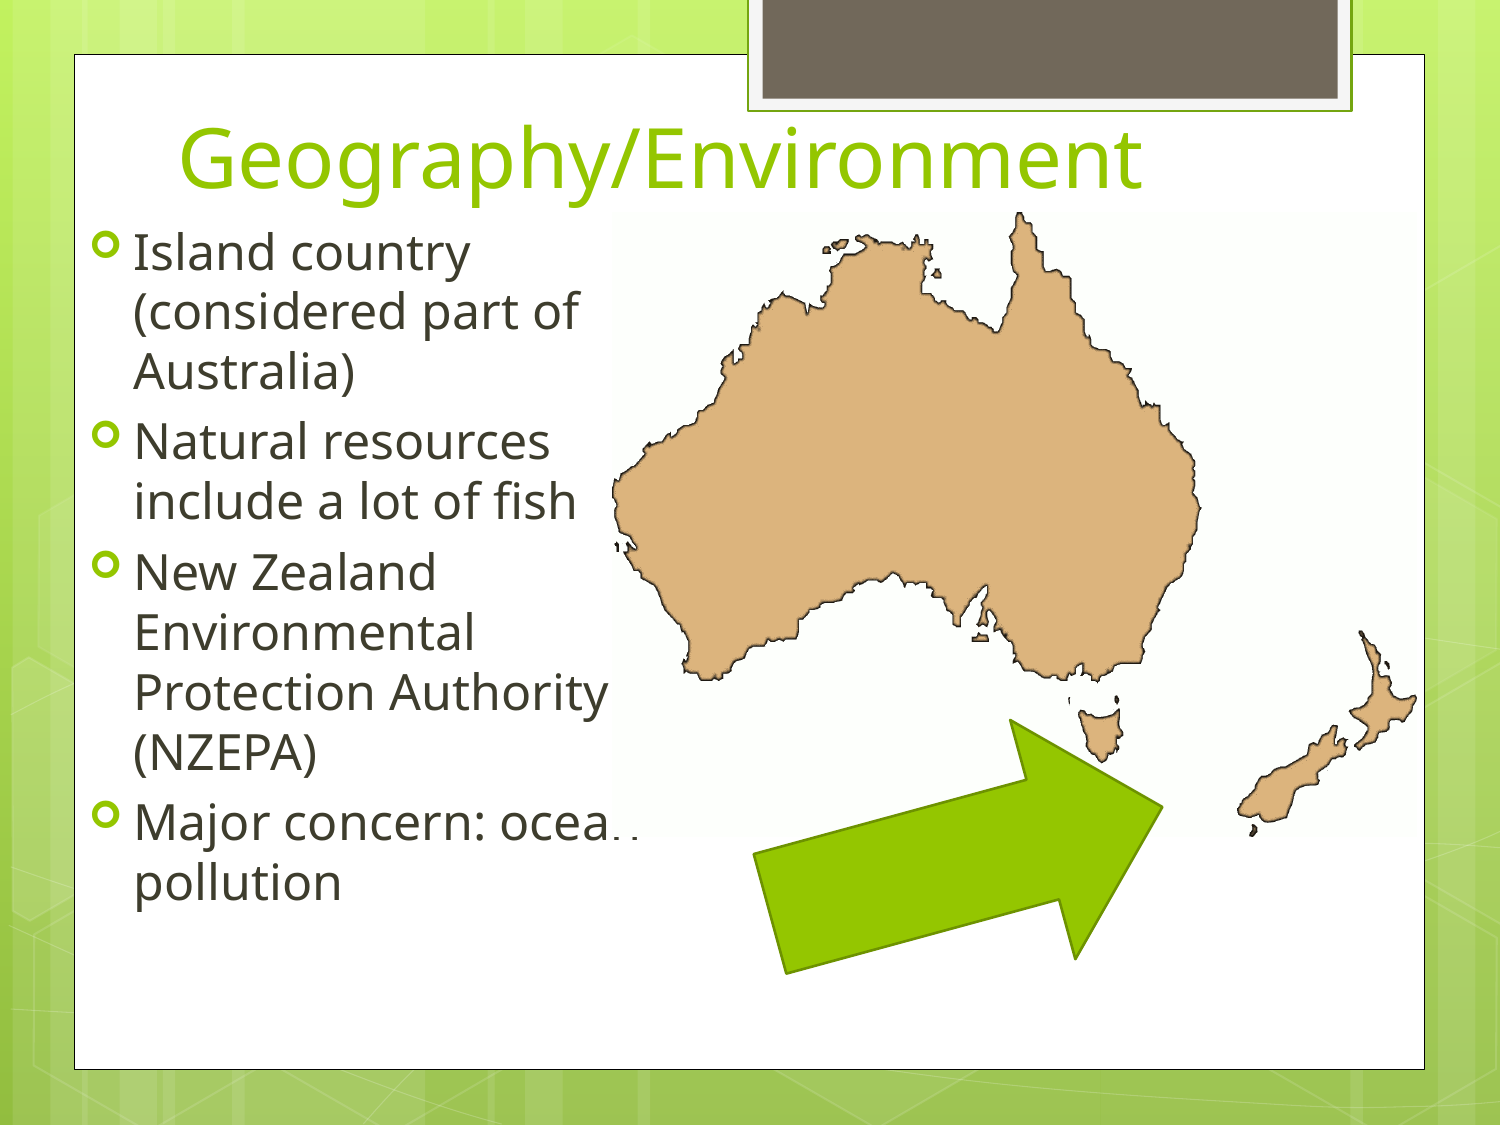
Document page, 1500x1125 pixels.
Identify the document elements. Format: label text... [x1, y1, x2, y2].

list Island country (considered part of Australia) Natural resources include a lot of fish New Zealand Environmental Protection Authority (NZEPA) Major concern: ocean pollution [62, 212, 688, 1095]
picture [612, 212, 1417, 837]
text_box [752, 846, 1142, 975]
title Geography/Environment [162, 24, 1315, 212]
